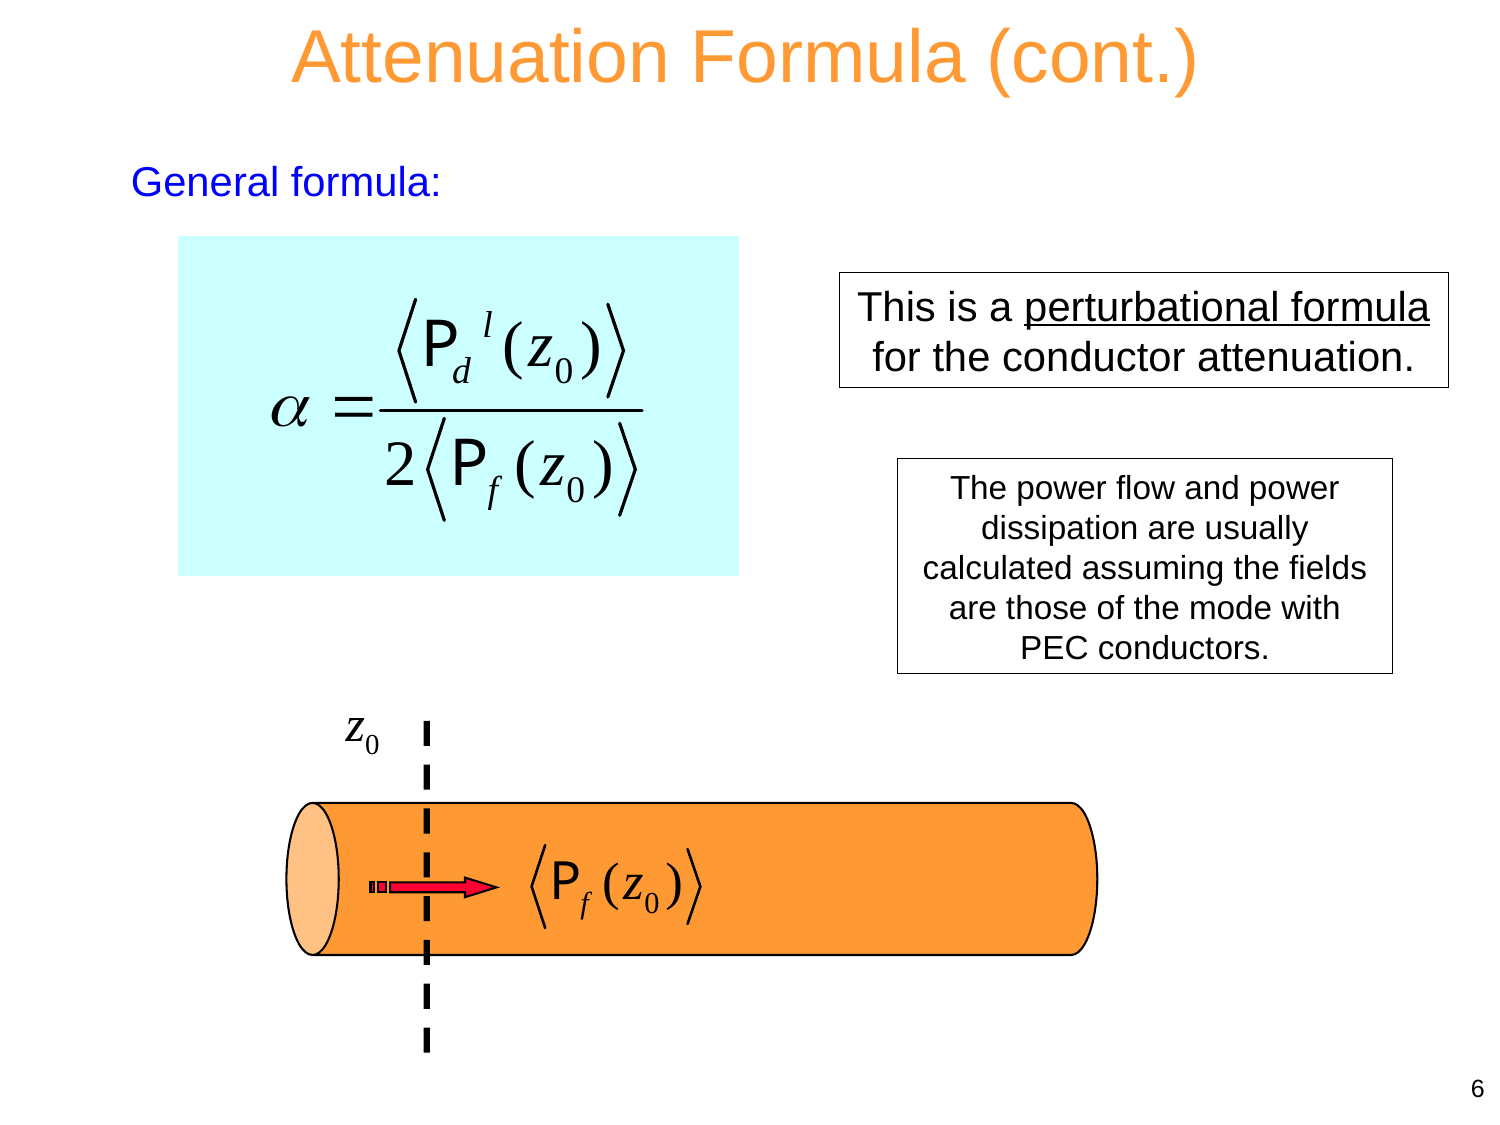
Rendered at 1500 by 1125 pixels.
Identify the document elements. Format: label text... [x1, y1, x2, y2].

text_box General formula: [115, 147, 485, 213]
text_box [286, 684, 1098, 1061]
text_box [261, 285, 656, 535]
text_box Attenuation Formula (cont.) [36, 0, 1454, 105]
text_box The power flow and power dissipation are usually calculated assuming the fields are those of the mode with PEC conductors. [897, 458, 1393, 674]
text_box This is a perturbational formula for the conductor attenuation. [839, 272, 1449, 388]
text_box [177, 235, 741, 577]
slide_number 6 [1187, 1050, 1500, 1125]
